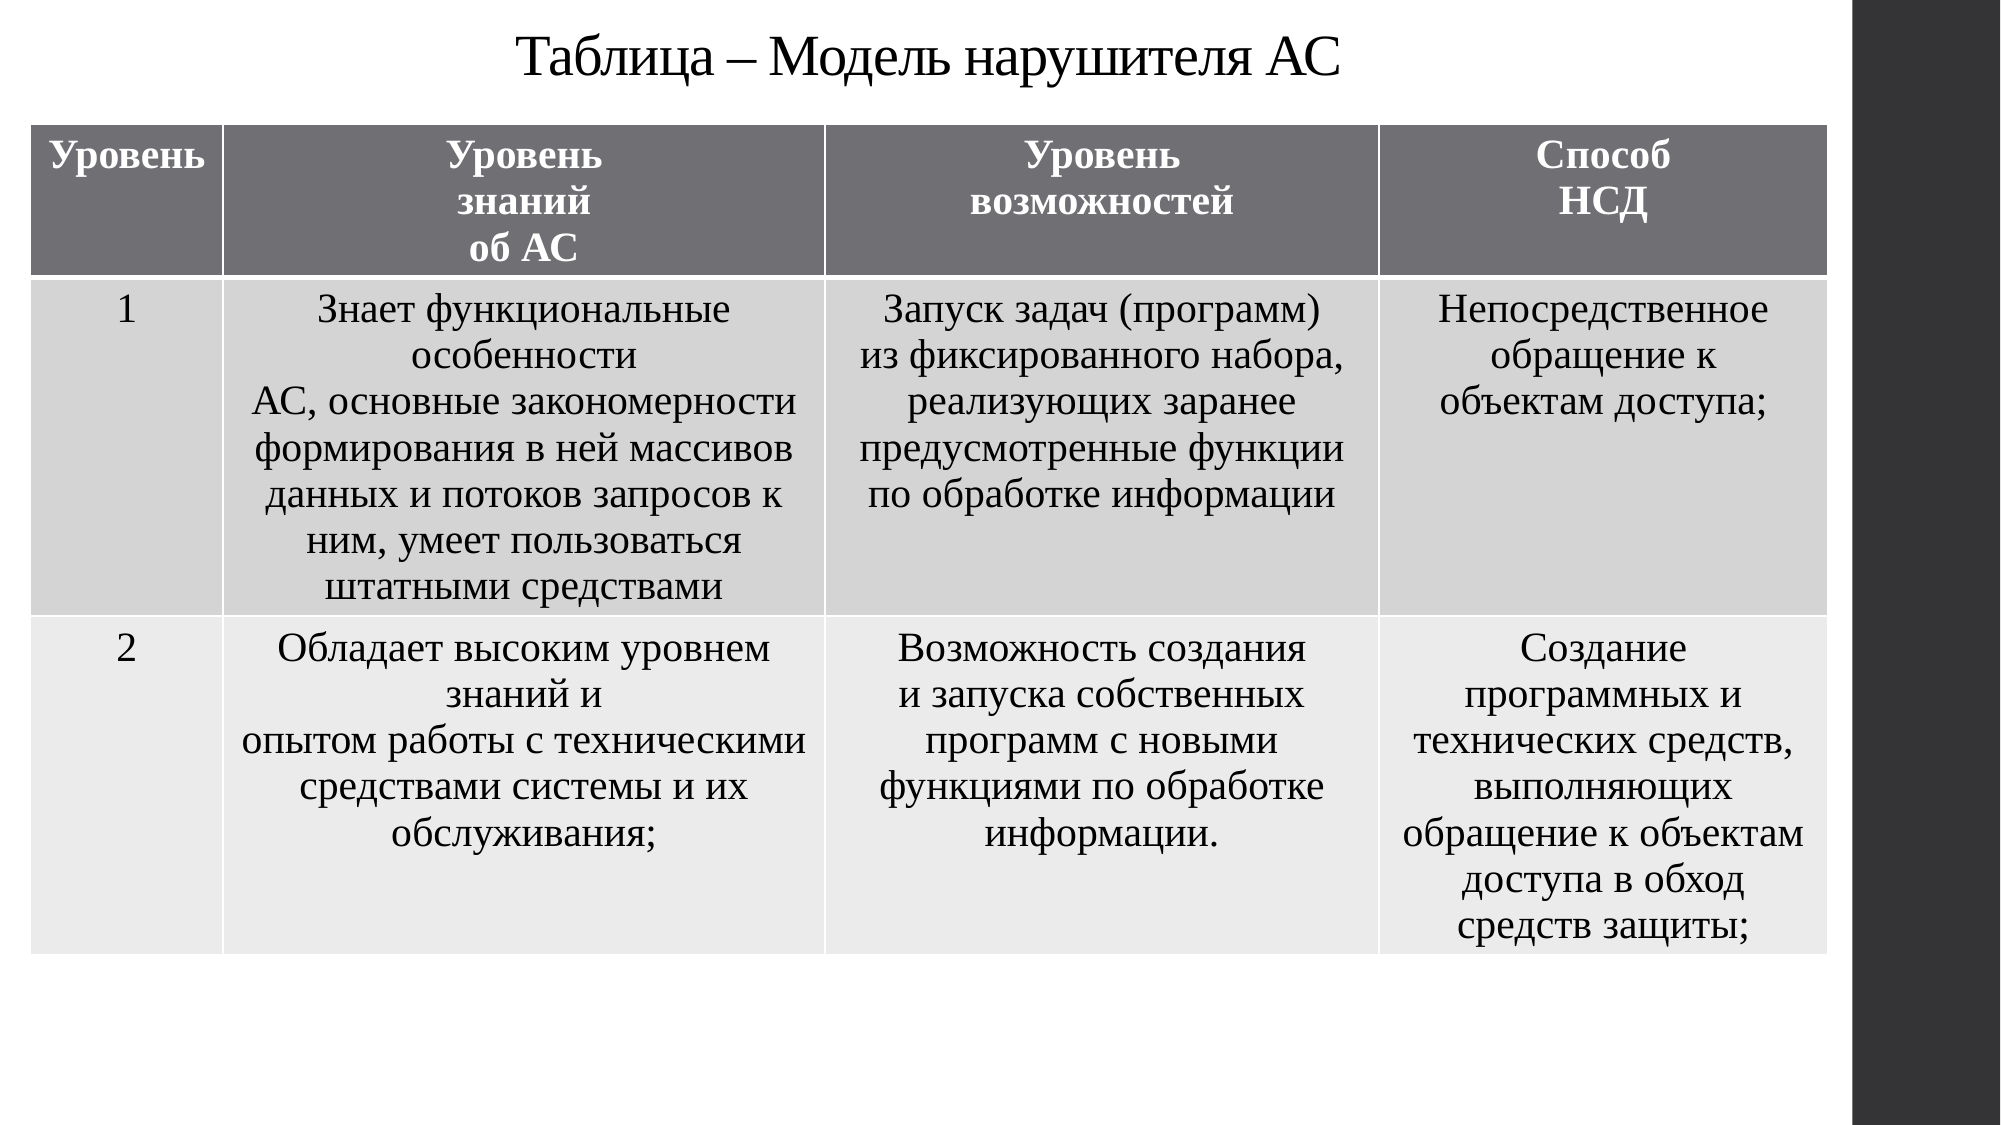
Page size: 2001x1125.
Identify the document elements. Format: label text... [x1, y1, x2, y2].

table_cell Обладает высоким уровнем знаний и опытом работы с техническими средствами системы и их обслуживания; [224, 617, 824, 954]
table_header Уровень возможностей [826, 125, 1378, 275]
table_header Уровень знаний об АС [224, 125, 824, 275]
table_cell Создание программных и технических средств, выполняющих обращение к объектам доступа в обход средств защиты; [1380, 617, 1827, 954]
title Таблица – Модель нарушителя АС [50, 0, 1808, 96]
table_cell 2 [31, 617, 222, 954]
table_cell 1 [31, 280, 222, 615]
table_cell Запуск задач (программ) из фиксированного набора, реализующих заранее предусмотренные функции по обработке информации [826, 280, 1378, 615]
table_cell Возможность создания и запуска собственных программ с новыми функциями по обработке информации. [826, 617, 1378, 954]
table_header Уровень [31, 125, 222, 275]
table_cell Знает функциональные особенности АС, основные закономерности формирования в ней массивов данных и потоков запросов к ним, умеет пользоваться штатными средствами [224, 280, 824, 615]
table_header Способ НСД [1380, 125, 1827, 275]
table_cell Непосредственное обращение к объектам доступа; [1380, 280, 1827, 615]
